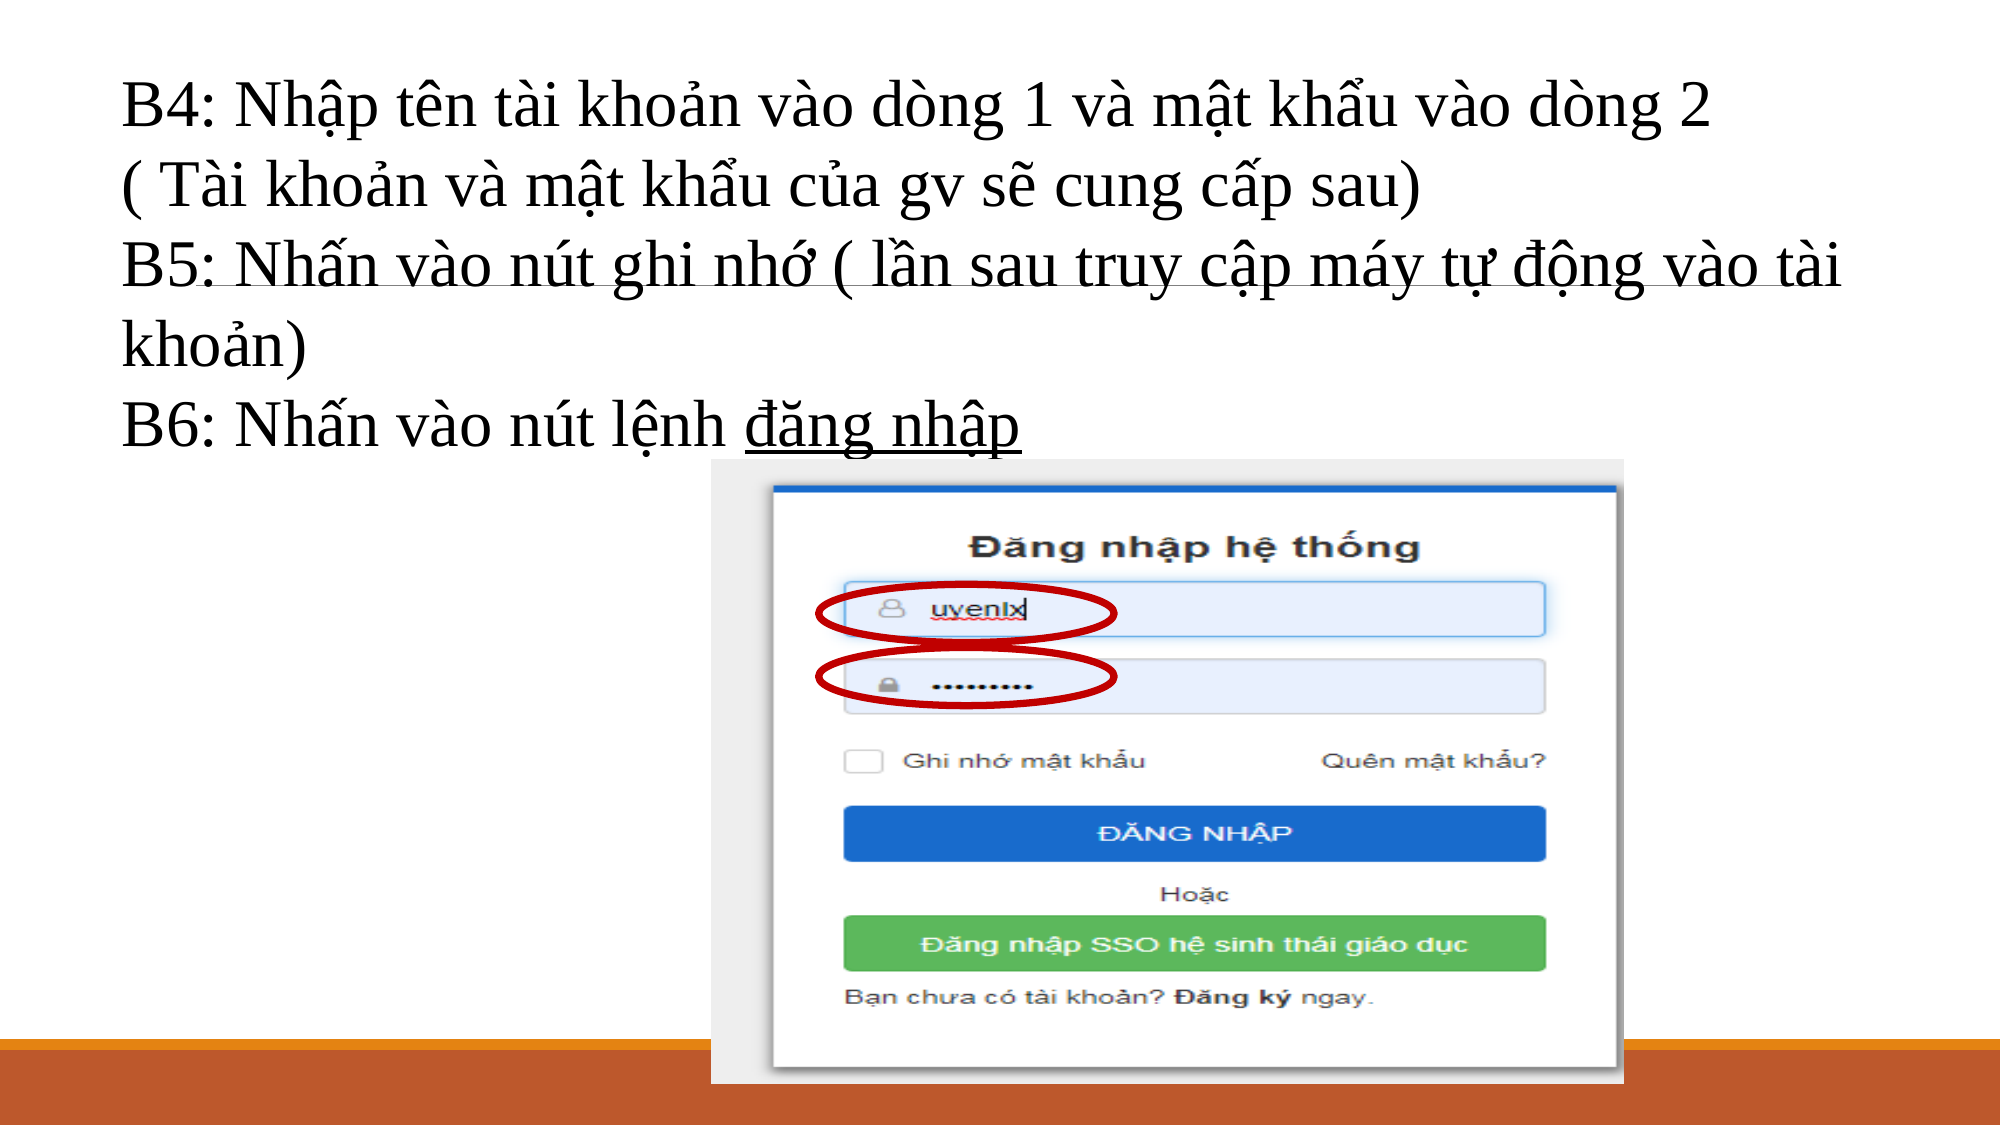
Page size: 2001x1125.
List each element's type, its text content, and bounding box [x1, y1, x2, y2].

picture [711, 458, 1625, 1085]
text_box B4: Nhập tên tài khoản vào dòng 1 và mật khẩu vào dòng 2 ( Tài khoản và mật khẩu của gv sẽ cung cấp sau) B5: Nhấn vào nút ghi nhớ ( lần sau truy cập máy tự động vào tài khoản) B6: Nhấn vào nút lệnh đăng nhập [107, 52, 2000, 792]
